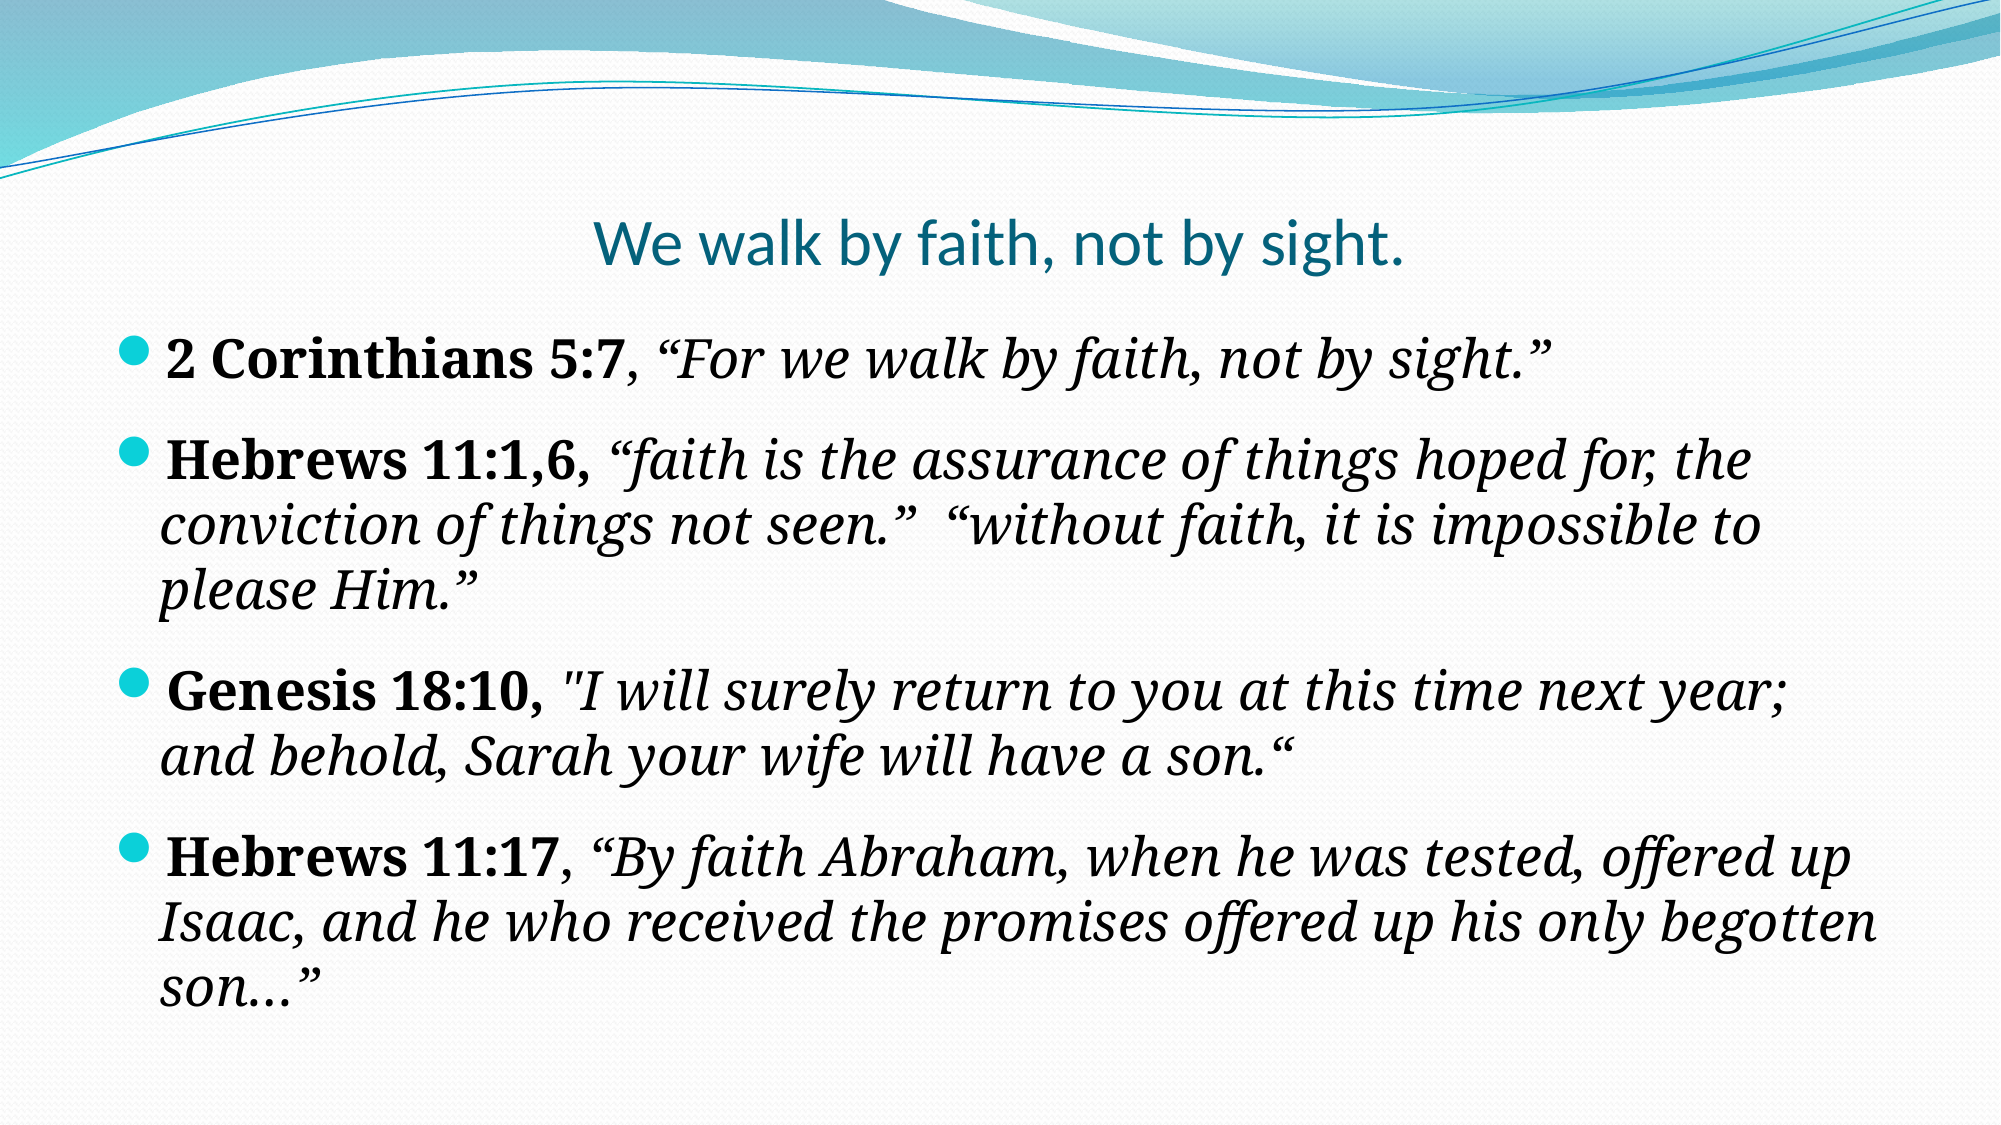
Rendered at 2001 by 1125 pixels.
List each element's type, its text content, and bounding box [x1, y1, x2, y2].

list 2 Corinthians 5:7, “For we walk by faith, not by sight.” Hebrews 11:1,6, “faith is the assurance of things hoped for, the conviction of things not seen.” “without faith, it is impossible to please Him.” Genesis 18:10, "I will surely return to you at this time next year; and behold, Sarah your wife will have a son.“ Hebrews 11:17, “By faith Abraham, when he was tested, offered up Isaac, and he who received the promises offered up his only begotten son…” [99, 317, 1900, 1038]
title We walk by faith, not by sight. [324, 115, 1675, 279]
